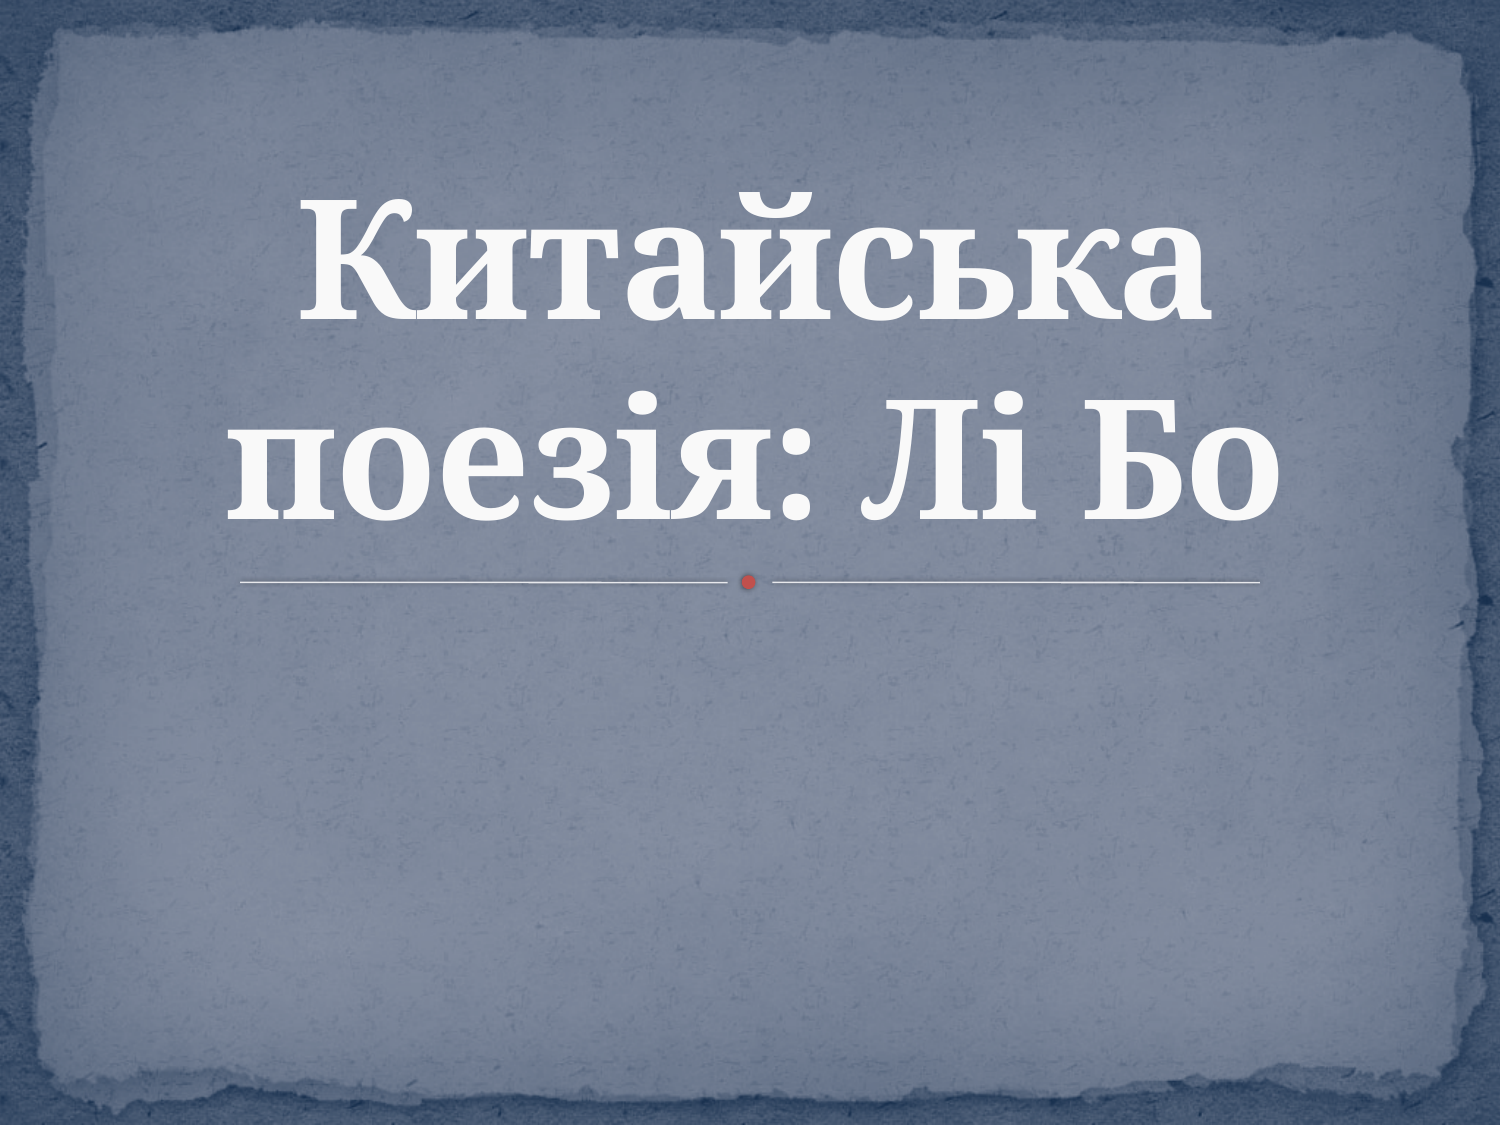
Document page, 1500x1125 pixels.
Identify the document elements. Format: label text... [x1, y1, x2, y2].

title Китайська поезія: Лі Бо [74, 235, 1438, 561]
